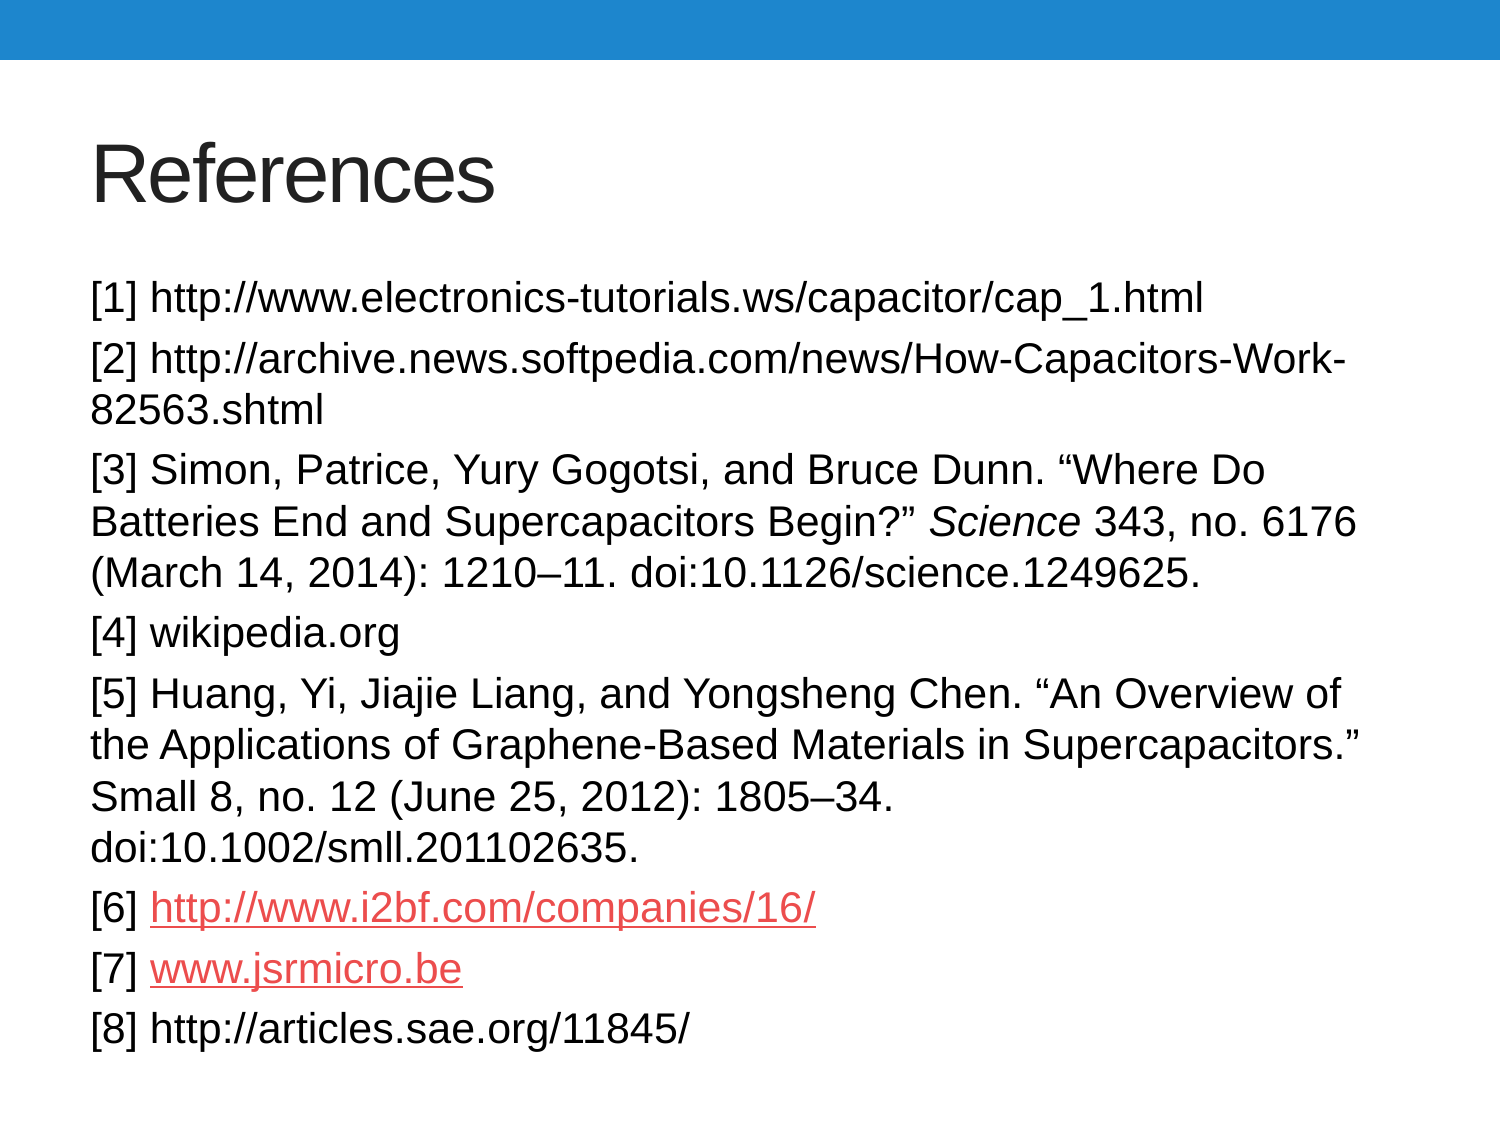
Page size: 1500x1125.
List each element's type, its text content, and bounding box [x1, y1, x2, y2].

title References [75, 87, 1425, 250]
list [1] http://www.electronics-tutorials.ws/capacitor/cap_1.html [2] http://archive.news.softpedia.com/news/How-Capacitors-Work-82563.shtml [3] Simon, Patrice, Yury Gogotsi, and Bruce Dunn. “Where Do Batteries End and Supercapacitors Begin?” Science 343, no. 6176 (March 14, 2014): 1210–11. doi:10.1126/science.1249625. [4] wikipedia.org [5] Huang, Yi, Jiajie Liang, and Yongsheng Chen. “An Overview of the Applications of Graphene-Based Materials in Supercapacitors.” Small 8, no. 12 (June 25, 2012): 1805–34. doi:10.1002/smll.201102635. [6] http://www.i2bf.com/companies/16/ [7] www.jsrmicro.be [8] http://articles.sae.org/11845/ [75, 262, 1425, 1063]
